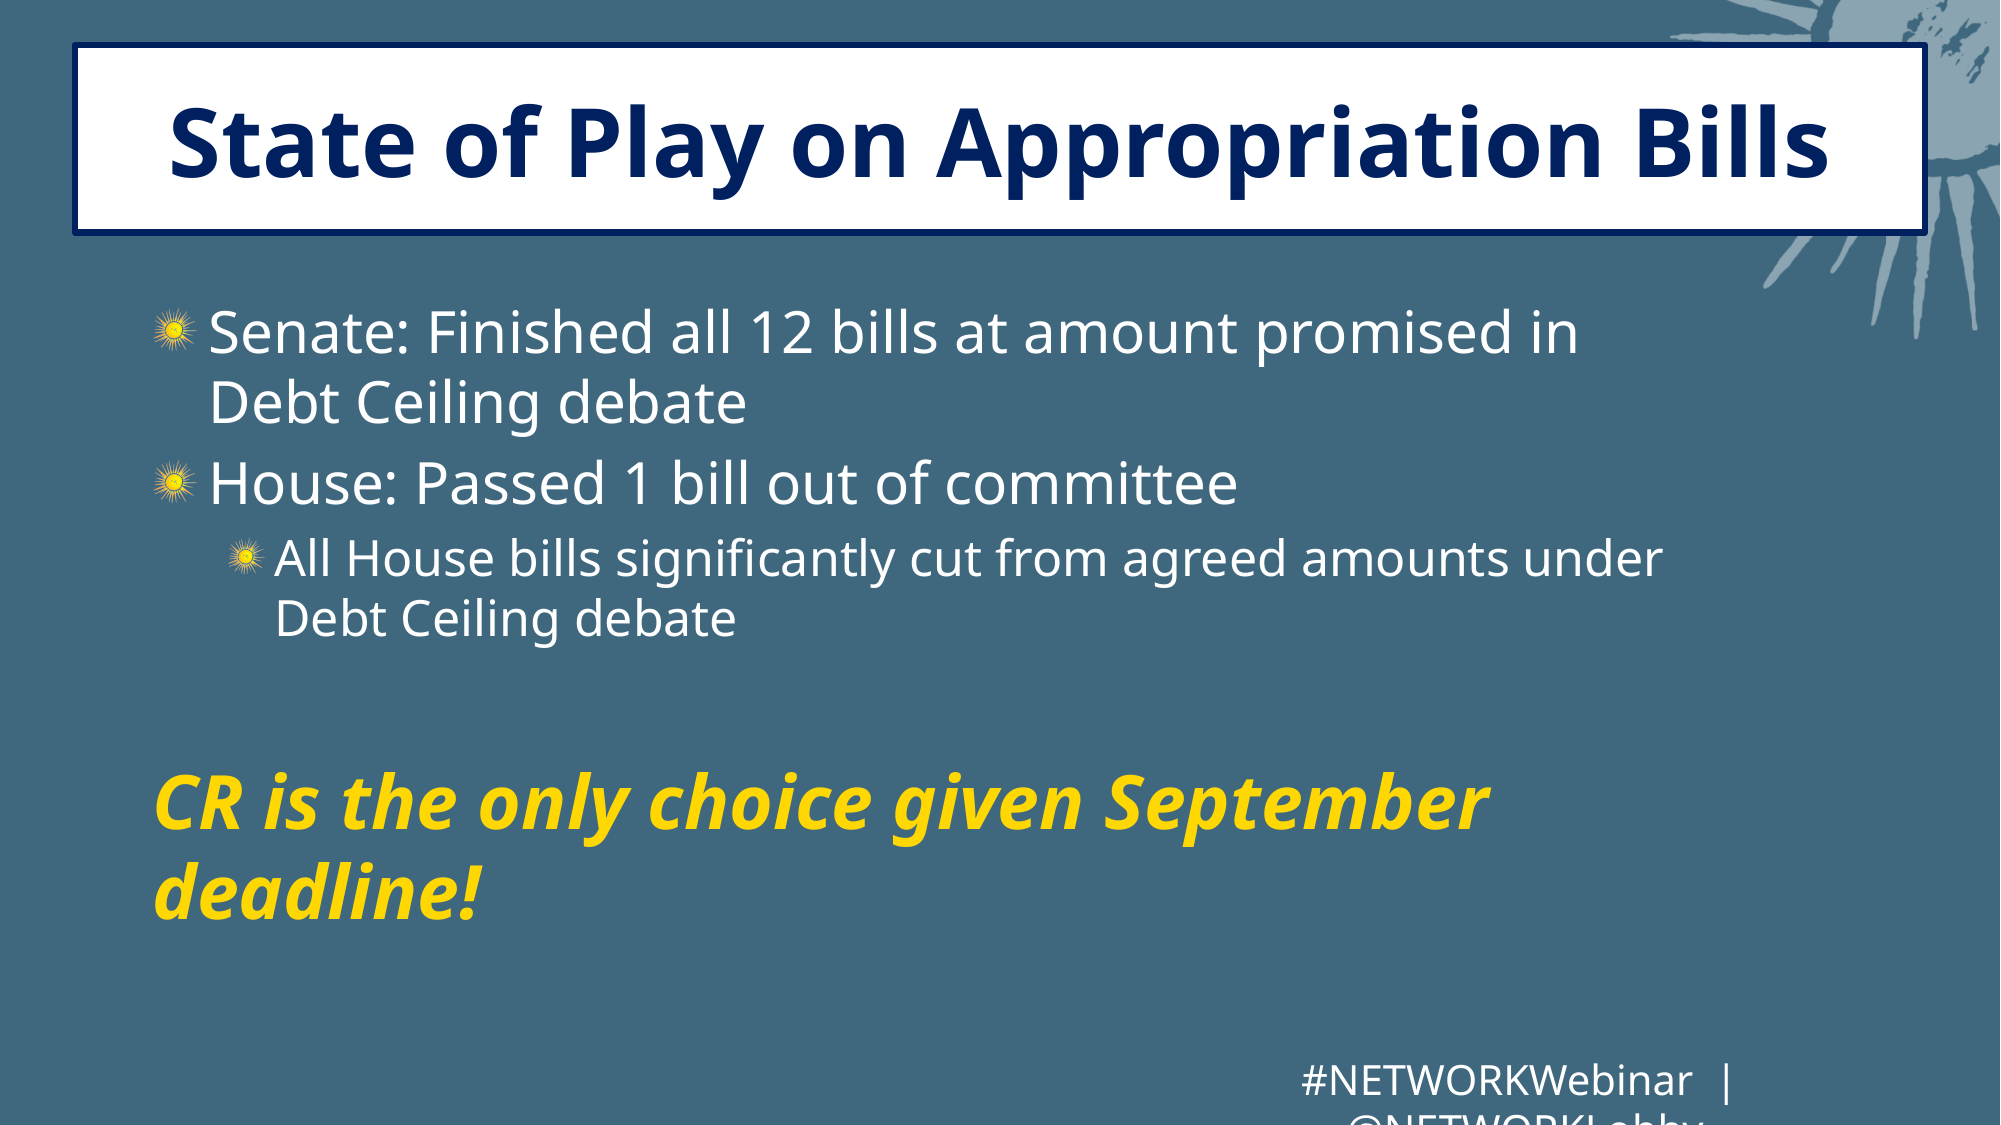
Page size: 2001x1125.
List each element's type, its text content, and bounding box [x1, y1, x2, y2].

picture [227, 537, 266, 576]
picture [152, 307, 198, 353]
picture [152, 459, 198, 505]
title State of Play on Appropriation Bills [75, 45, 1925, 233]
text_box Senate: Finished all 12 bills at amount promised in Debt Ceiling debate House: Passed 1 bill out of committee All House bills significantly cut from agreed amounts under Debt Ceiling debate CR is the only choice given September deadline! [137, 287, 1725, 944]
text_box #NETWORKWebinar | @NETWORKLobby [1149, 1046, 1900, 1125]
text_box [1610, 0, 2000, 393]
